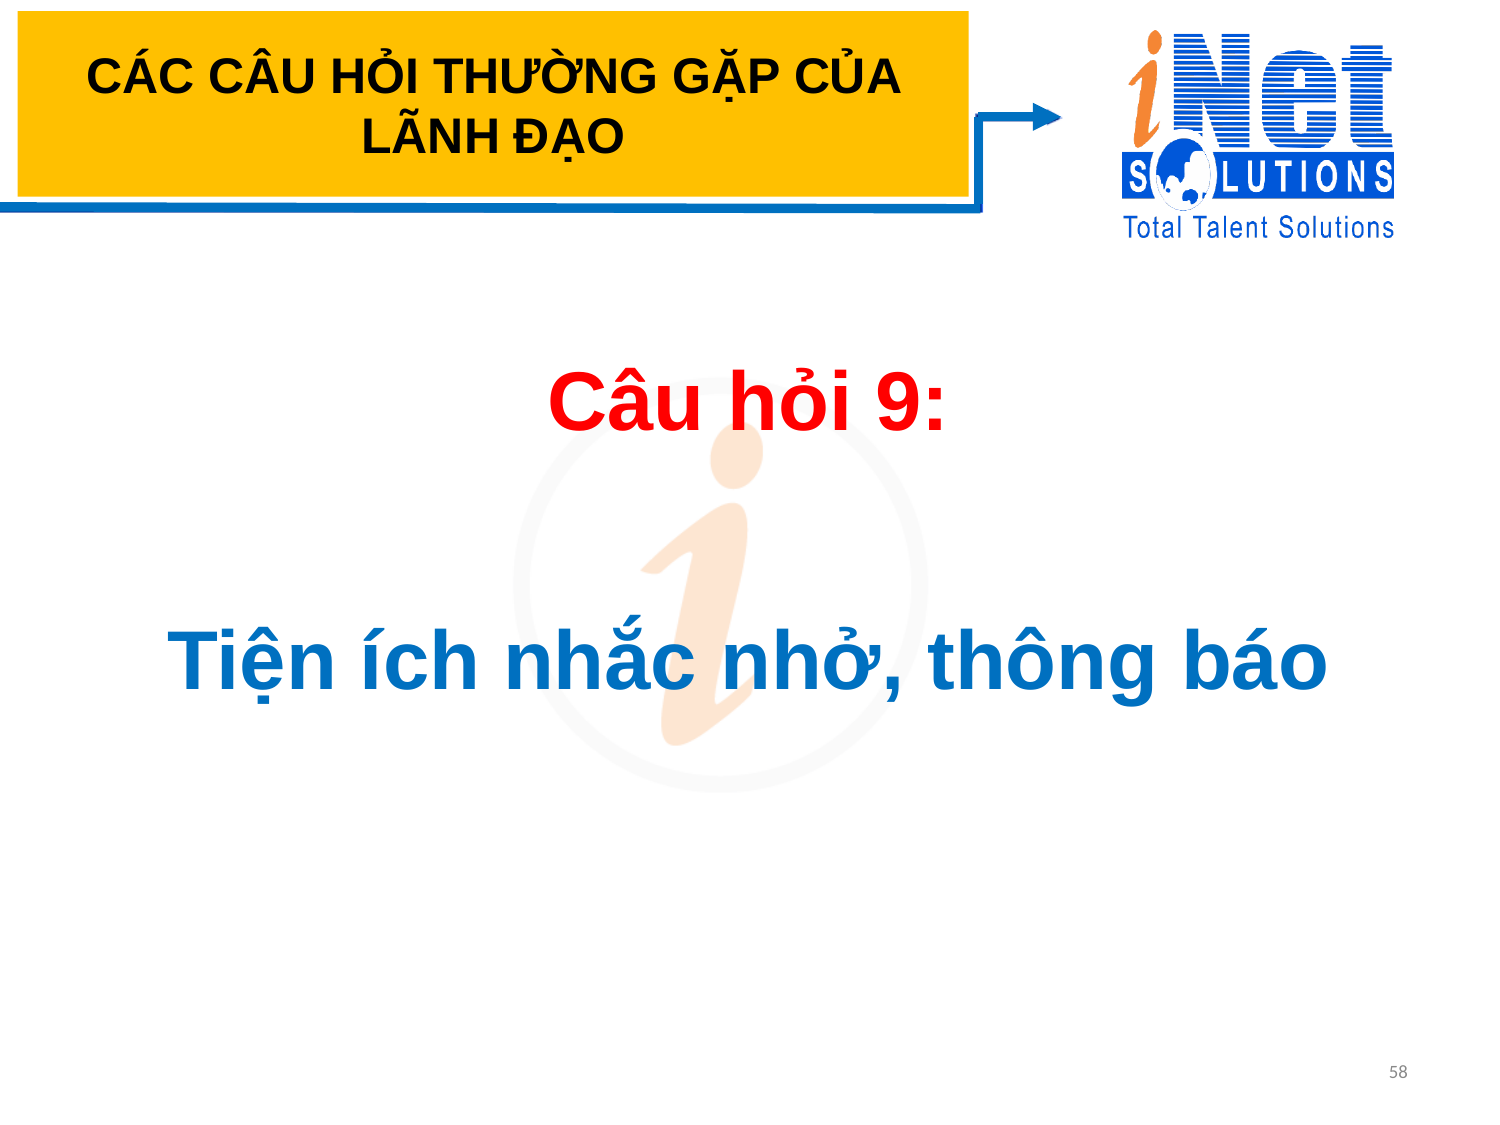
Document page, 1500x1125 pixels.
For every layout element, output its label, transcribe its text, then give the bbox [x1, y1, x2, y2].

picture [0, 0, 1500, 1125]
title CÁC CÂU HỎI THƯỜNG GẶP CỦA LÃNH ĐẠO [17, 11, 969, 197]
list Tiện ích nhắc nhở, thông báo [75, 548, 1423, 883]
slide_number 58 [1074, 1042, 1423, 1101]
text_box Câu hỏi 9: [74, 339, 1423, 455]
